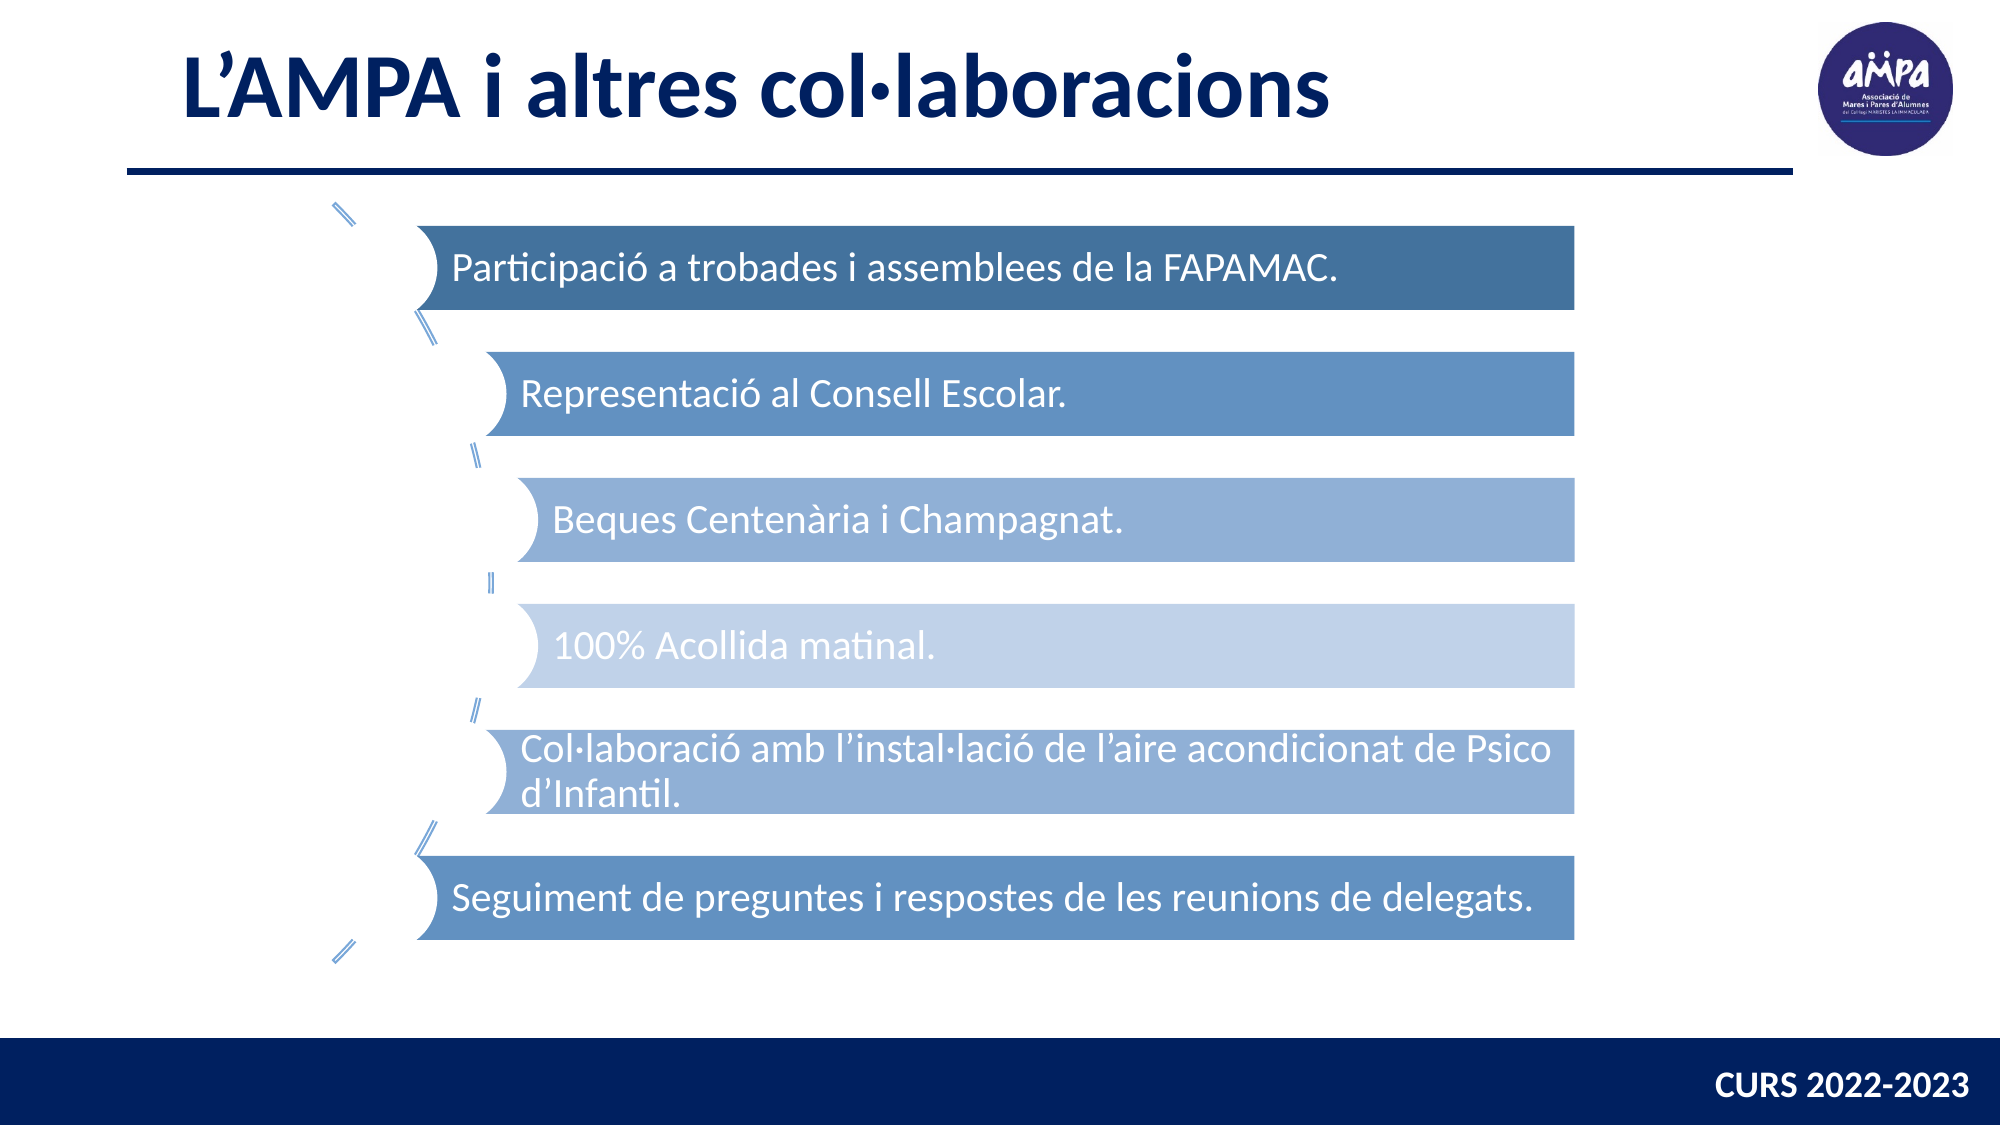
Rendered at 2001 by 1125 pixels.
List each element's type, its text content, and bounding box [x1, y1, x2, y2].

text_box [320, 183, 1586, 982]
text_box L’AMPA i altres col·laboracions [167, 18, 1568, 144]
picture [1818, 22, 1953, 156]
